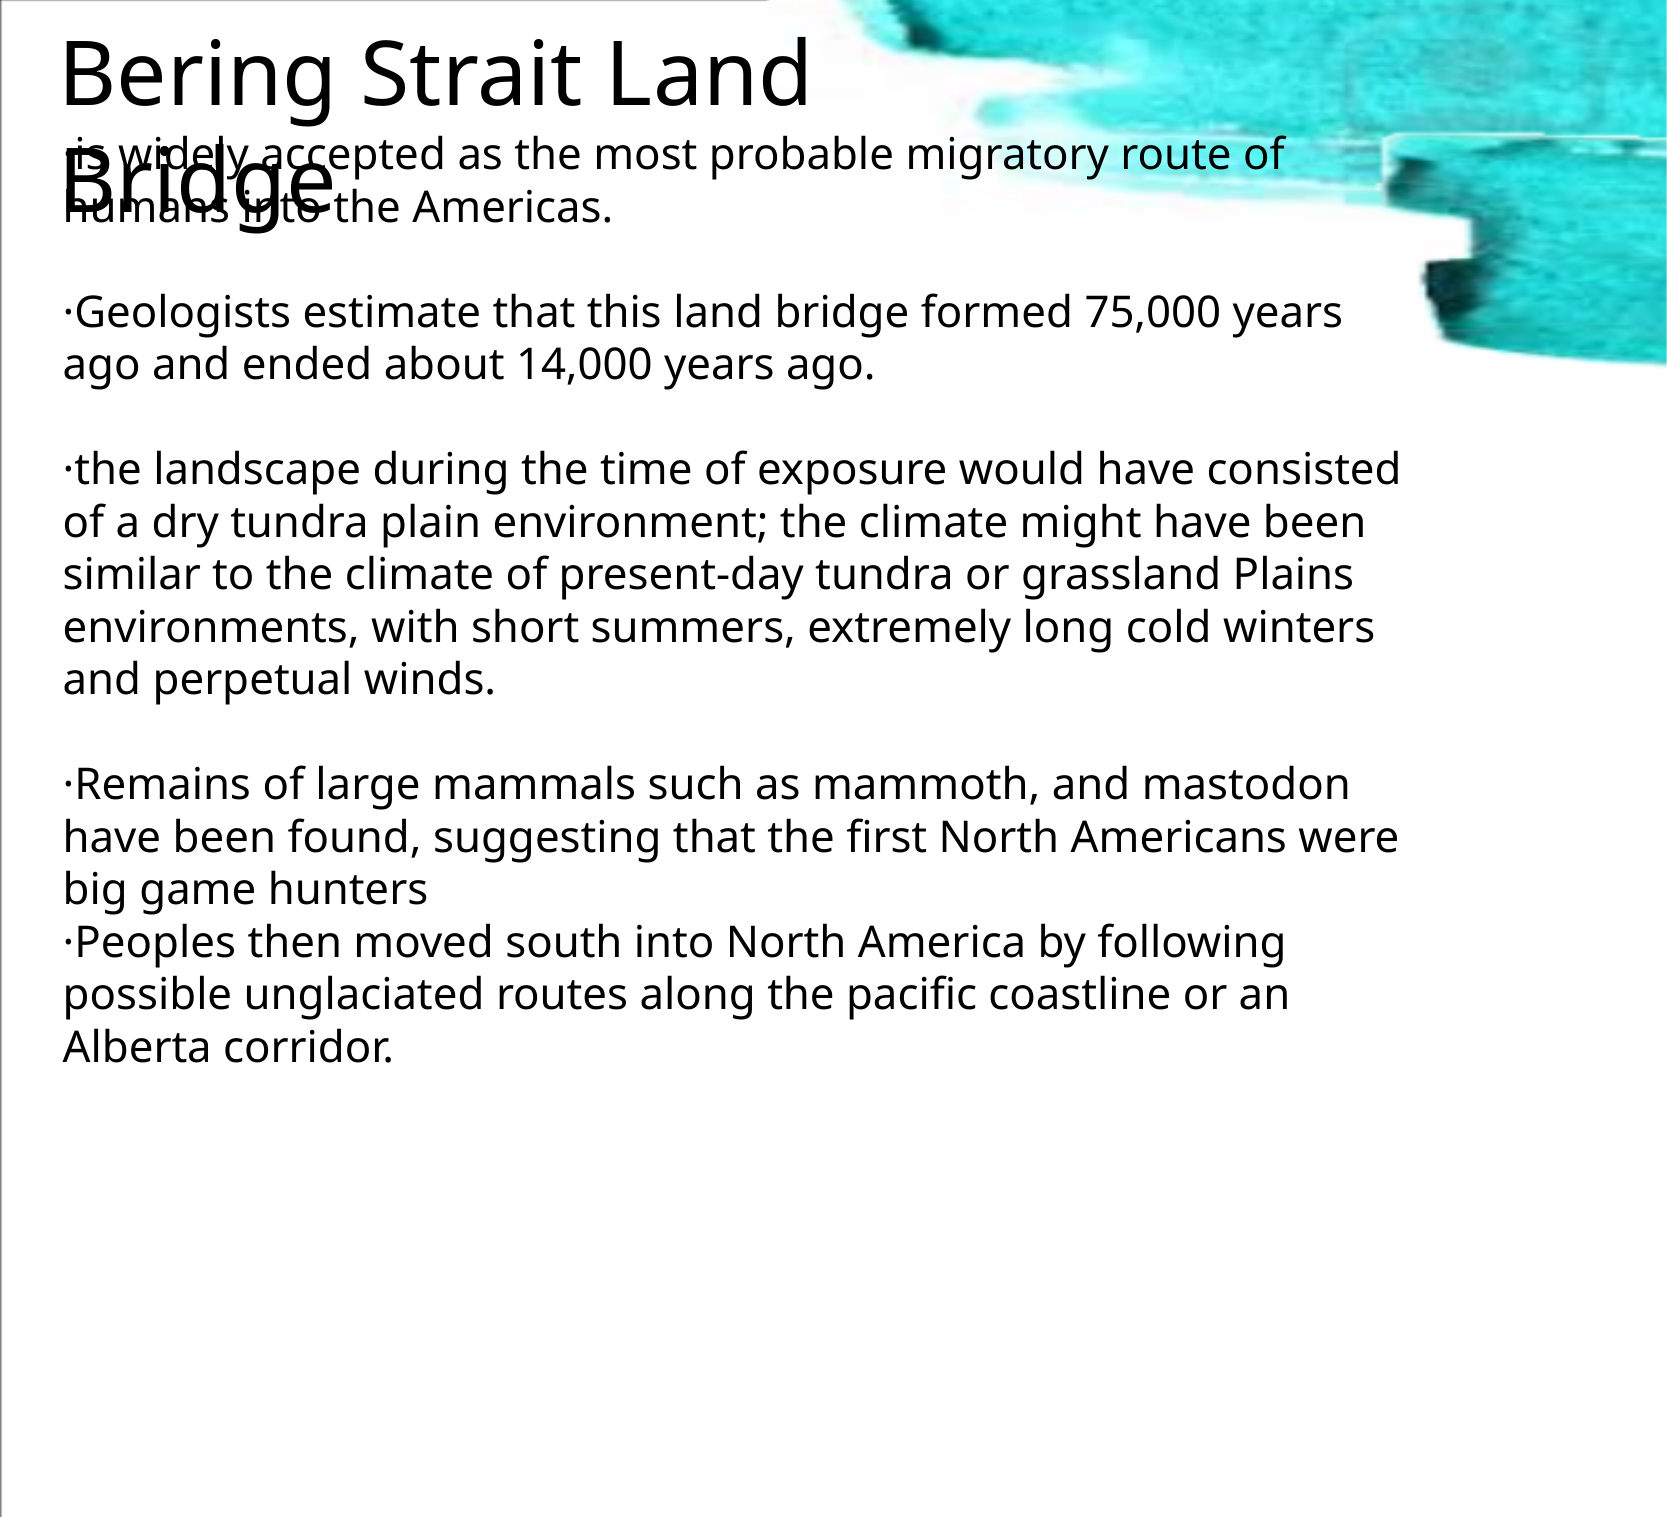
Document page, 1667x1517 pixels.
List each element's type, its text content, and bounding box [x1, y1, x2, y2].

picture [0, 0, 1667, 1517]
text_box Bering Strait Land Bridge [43, 8, 902, 238]
text_box ·is widely accepted as the most probable migratory route of humans into the Americas. ·Geologists estimate that this land bridge formed 75,000 years ago and ended about 14,000 years ago. ·the landscape during the time of exposure would have consisted of a dry tundra plain environment; the climate might have been similar to the climate of present-day tundra or grassland Plains environments, with short summers, extremely long cold winters and perpetual winds. ·Remains of large mammals such as mammoth, and mastodon have been found, suggesting that the first North Americans were big game hunters ·Peoples then moved south into North America by following possible unglaciated routes along the pacific coastline or an Alberta corridor. [47, 118, 1436, 1079]
